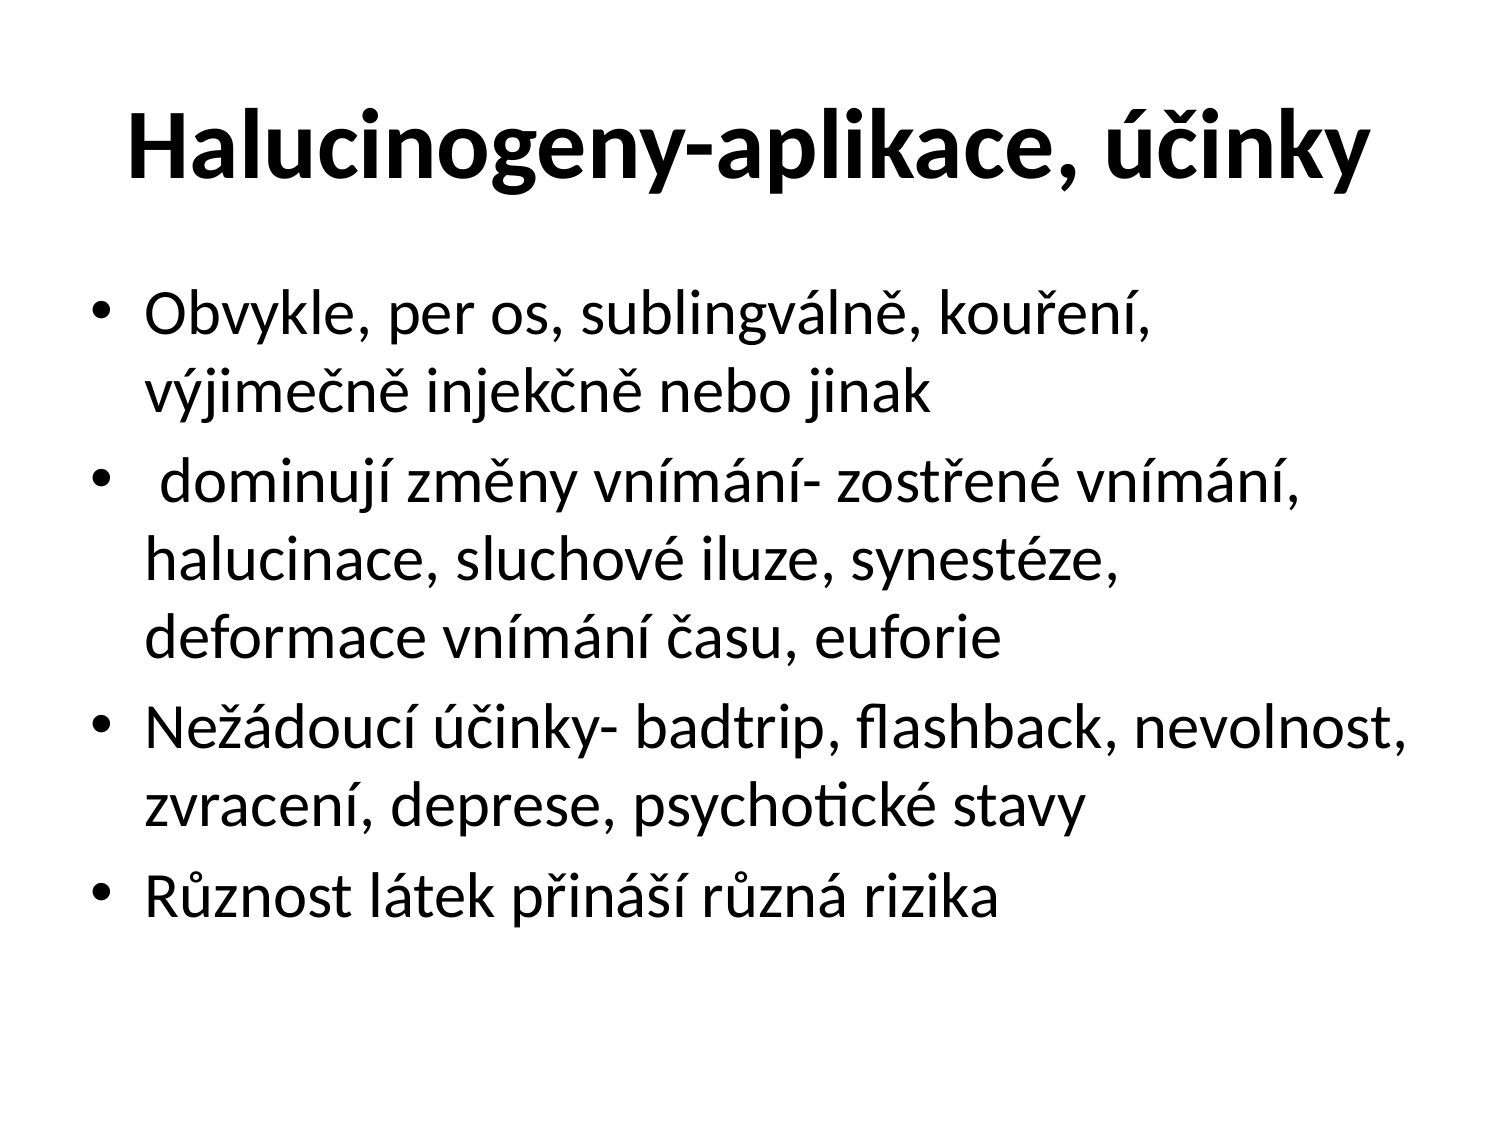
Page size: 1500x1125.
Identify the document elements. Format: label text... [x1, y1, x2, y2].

list Obvykle, per os, sublingválně, kouření, výjimečně injekčně nebo jinak dominují změny vnímání- zostřené vnímání, halucinace, sluchové iluze, synestéze, deformace vnímání času, euforie Nežádoucí účinky- badtrip, flashback, nevolnost, zvracení, deprese, psychotické stavy Různost látek přináší různá rizika [75, 262, 1425, 1005]
title Halucinogeny-aplikace, účinky [75, 45, 1425, 233]
